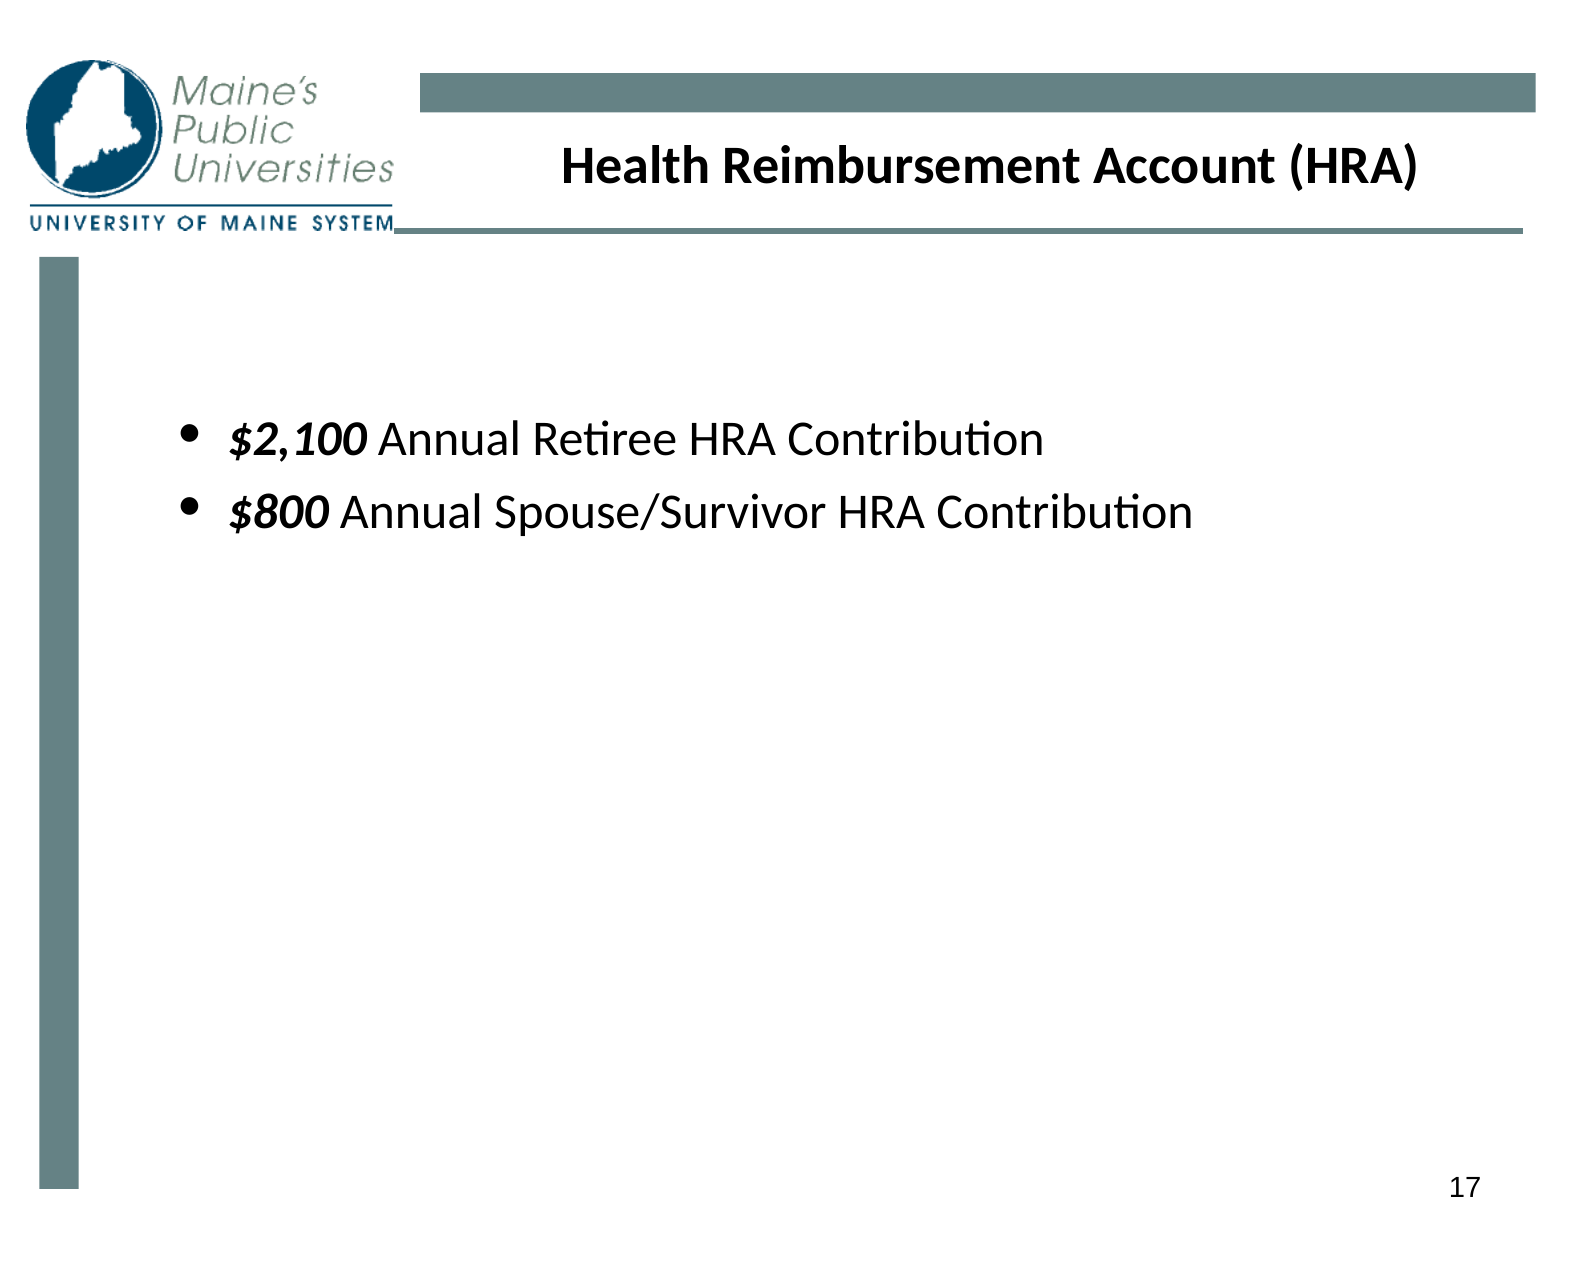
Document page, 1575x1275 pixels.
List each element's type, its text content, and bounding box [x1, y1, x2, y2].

text_box [420, 73, 1536, 113]
title Health Reimbursement Account (HRA) [420, 113, 1536, 218]
picture [25, 60, 394, 231]
text_box 17 [1128, 1161, 1497, 1250]
list $2,100 Annual Retiree HRA Contribution $800 Annual Spouse/Survivor HRA Contribution [78, 256, 1497, 1110]
text_box [39, 256, 79, 1189]
picture [25, 60, 89, 123]
